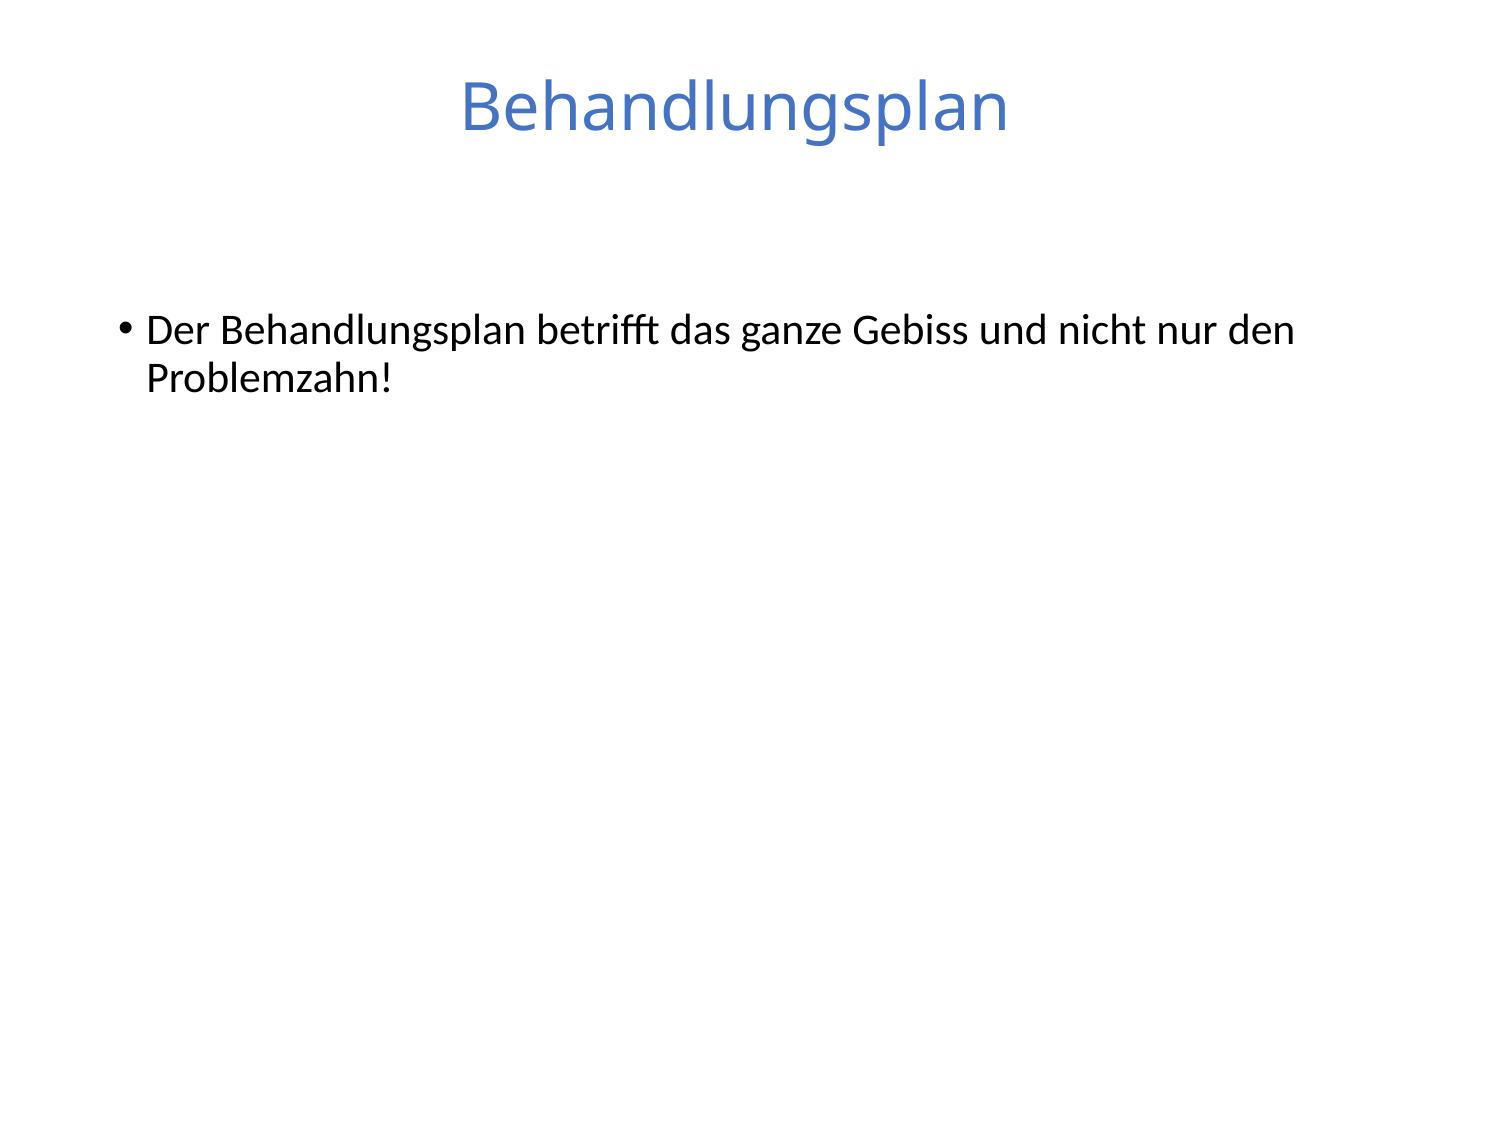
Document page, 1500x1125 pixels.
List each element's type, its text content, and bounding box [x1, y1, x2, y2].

title Behandlungsplan [88, 0, 1383, 218]
list Der Behandlungsplan betrifft das ganze Gebiss und nicht nur den Problemzahn! [103, 299, 1397, 1014]
